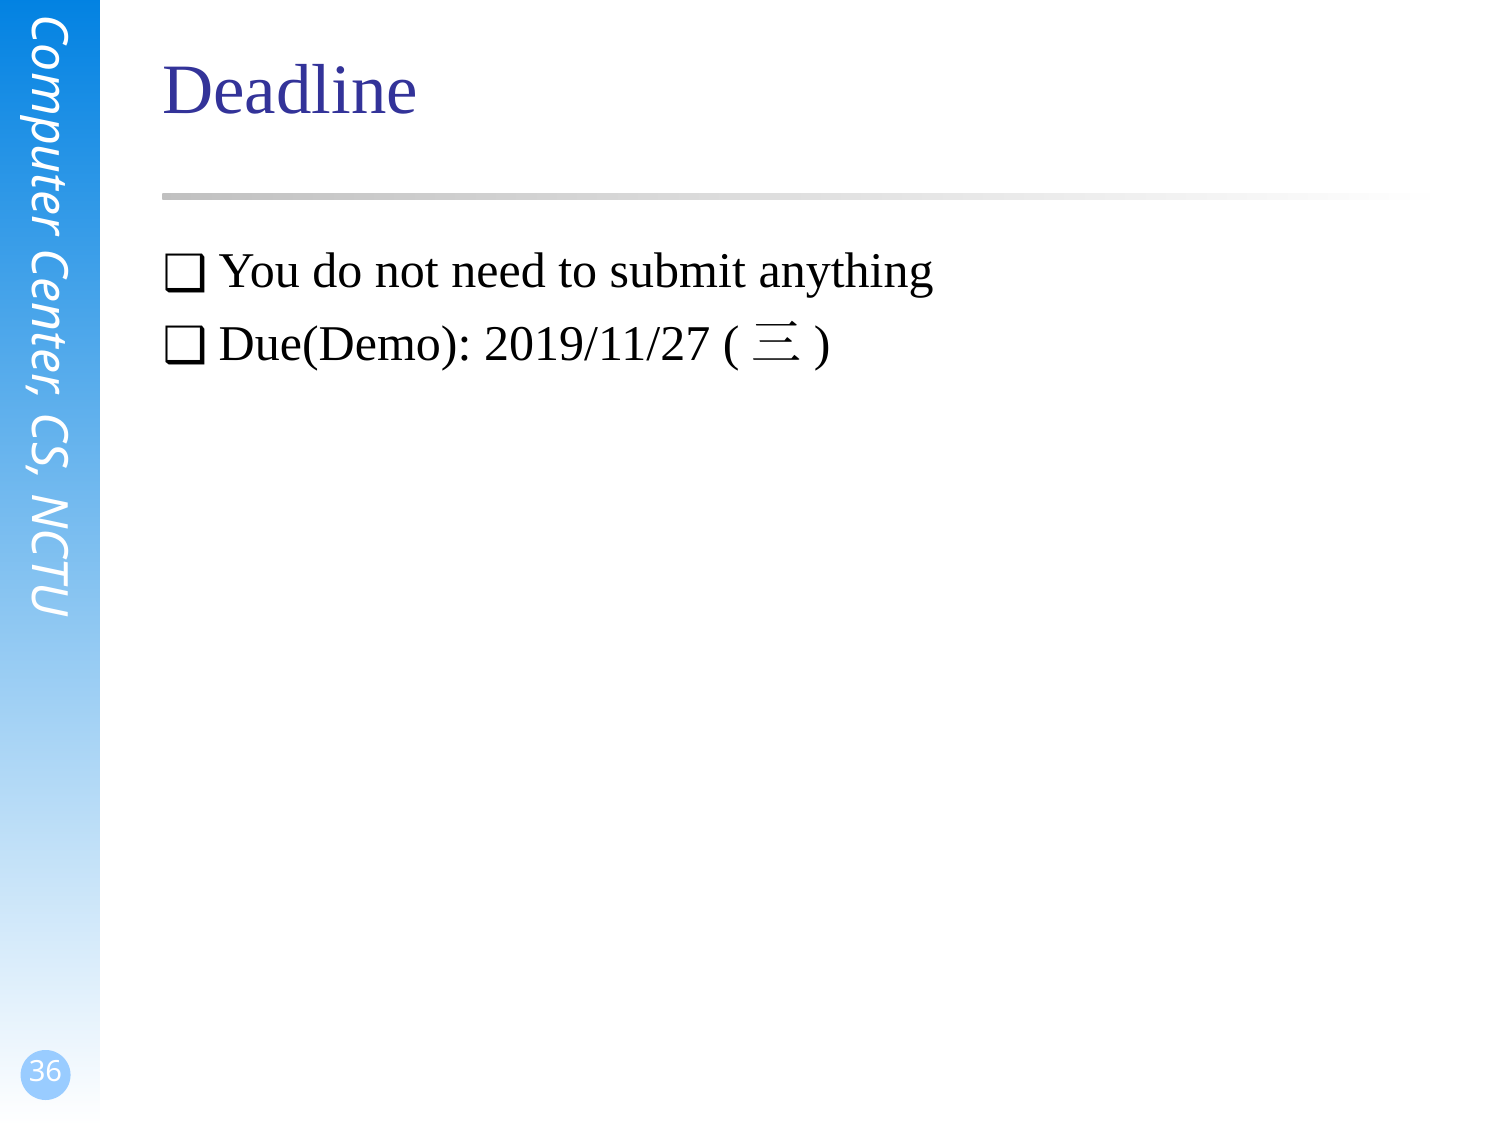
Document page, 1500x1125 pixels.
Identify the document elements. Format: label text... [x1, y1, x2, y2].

list You do not need to submit anything Due(Demo): 2019/11/27 (三) [162, 237, 1438, 1075]
title Deadline [162, 42, 1438, 231]
